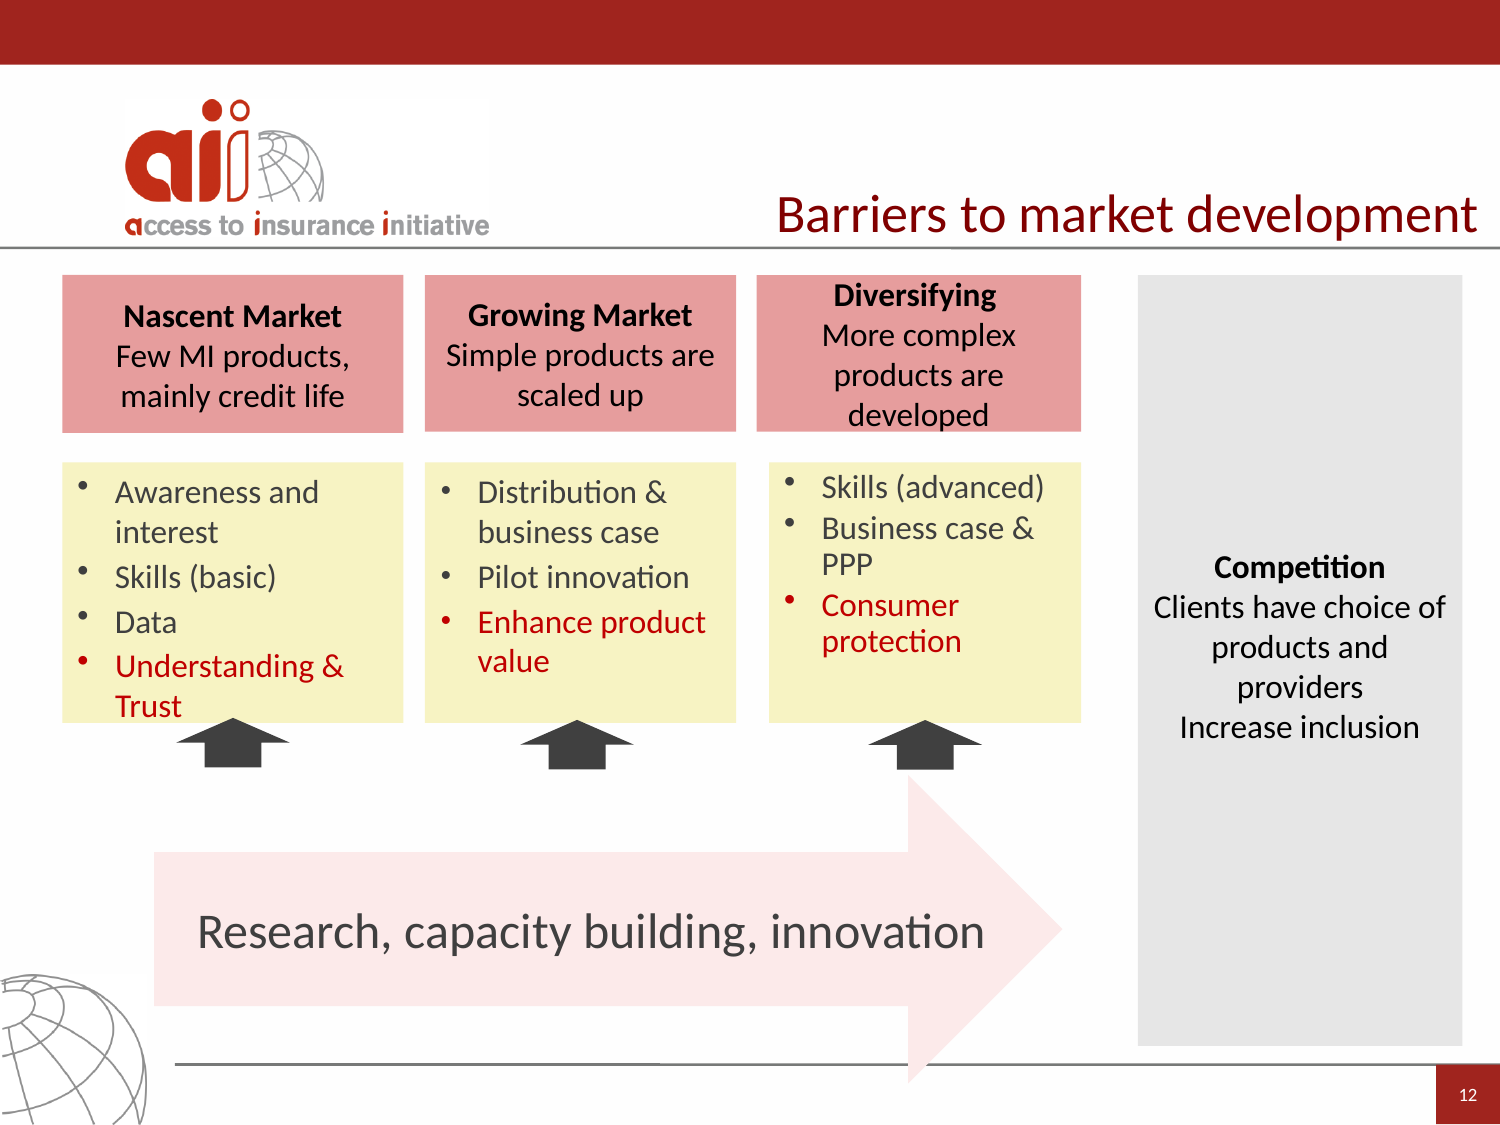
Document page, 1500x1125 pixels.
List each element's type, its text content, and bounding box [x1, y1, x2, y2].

text_box Research, capacity building, innovation [182, 891, 1063, 966]
slide_number 12 [1435, 1064, 1500, 1125]
text_box Diversifying More complex products are developed [756, 275, 1082, 432]
text_box [176, 717, 290, 768]
text_box Distribution & business case Pilot innovation Enhance product value [424, 462, 737, 723]
picture [0, 974, 147, 1125]
text_box [154, 774, 1026, 1084]
picture [125, 99, 489, 237]
text_box [868, 720, 983, 770]
text_box Skills (advanced) Business case & PPP Consumer protection [769, 462, 1082, 723]
text_box [520, 719, 634, 770]
text_box Awareness and interest Skills (basic) Data Understanding & Trust [62, 462, 404, 723]
text_box Growing Market Simple products are scaled up [424, 275, 737, 432]
text_box Barriers to market development [463, 171, 1500, 251]
text_box Competition Clients have choice of products and providers Increase inclusion [1137, 275, 1463, 1046]
text_box Nascent Market Few MI products, mainly credit life [62, 274, 404, 433]
